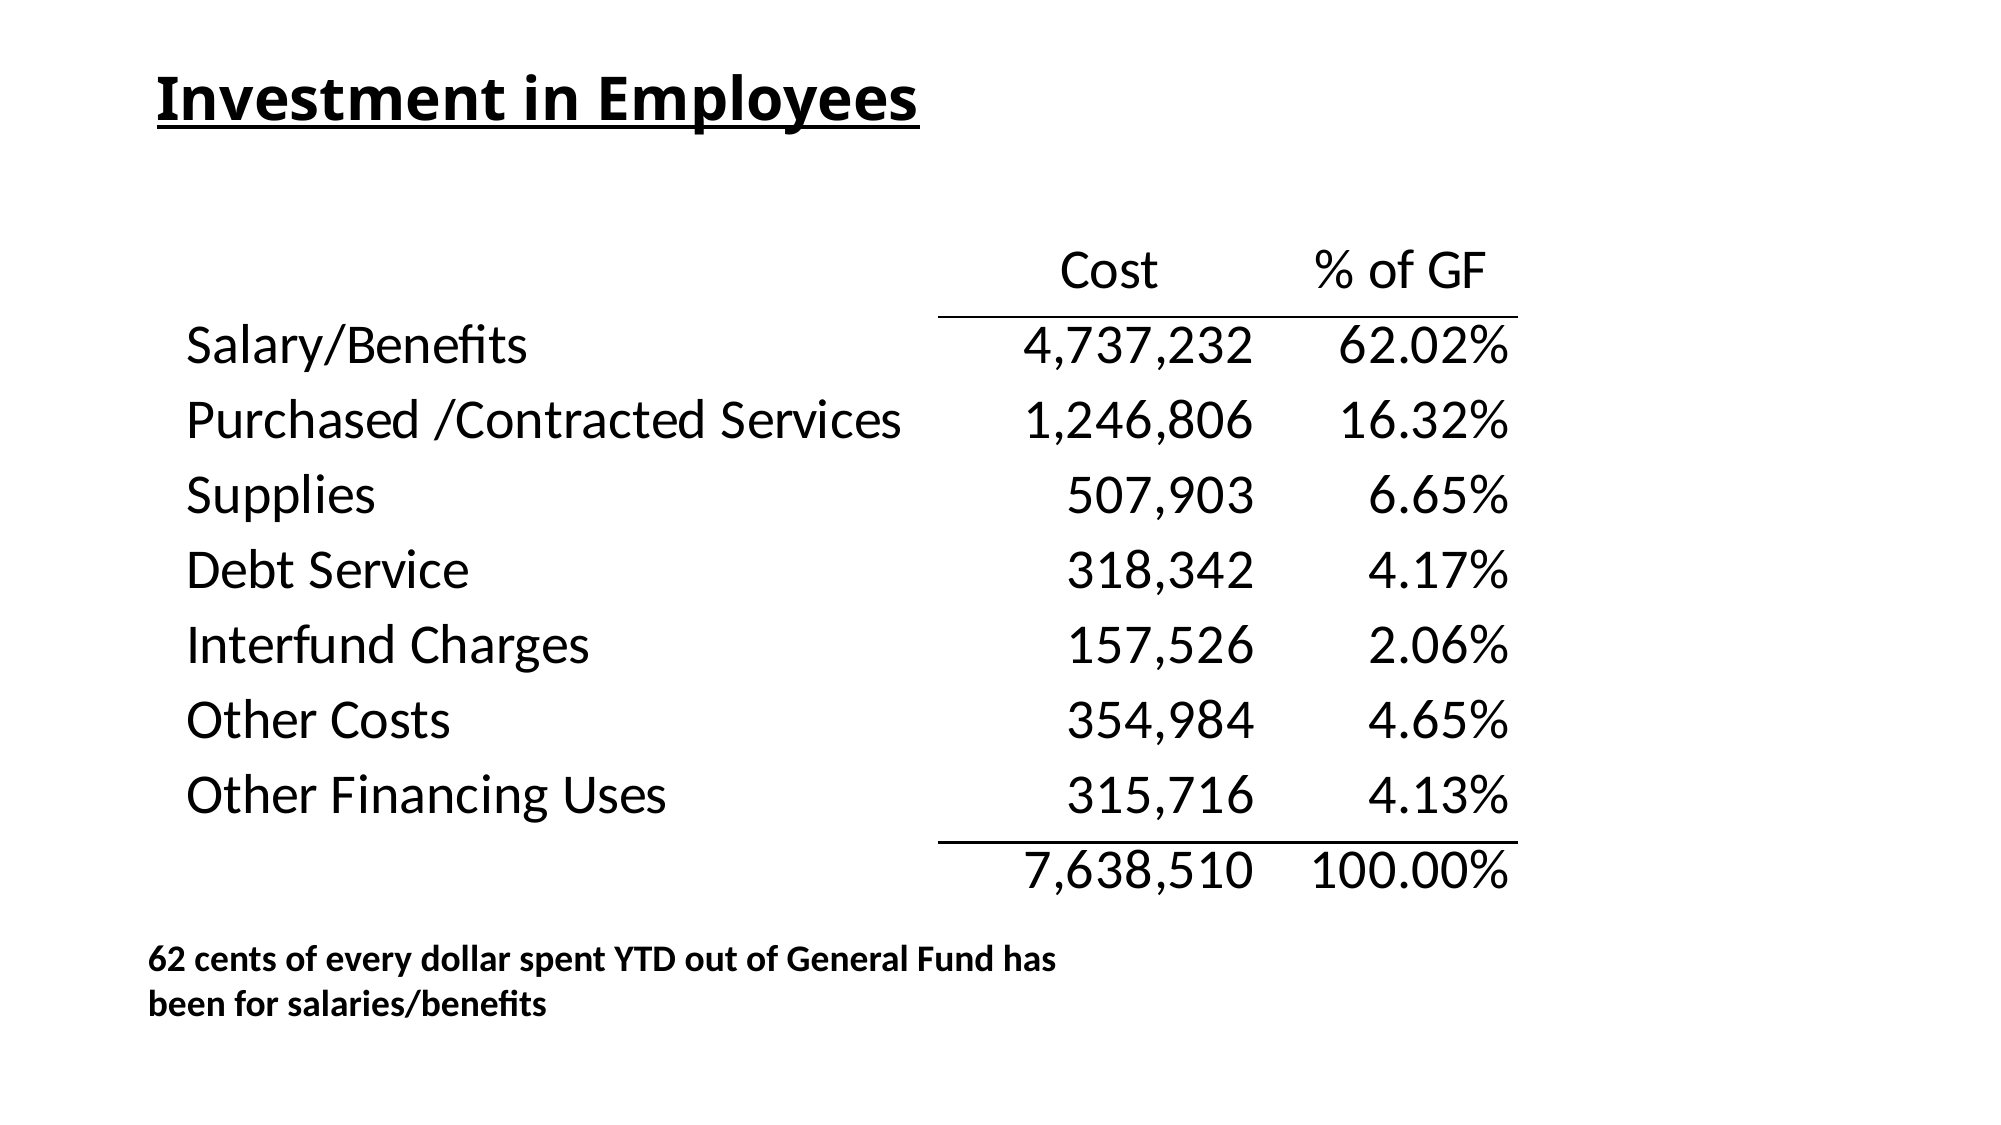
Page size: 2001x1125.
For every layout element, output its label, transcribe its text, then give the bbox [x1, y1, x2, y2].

text_box 62 cents of every dollar spent YTD out of General Fund has been for salaries/benefits [133, 926, 1082, 1031]
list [175, 240, 1521, 919]
title Investment in Employees [141, 59, 1863, 141]
